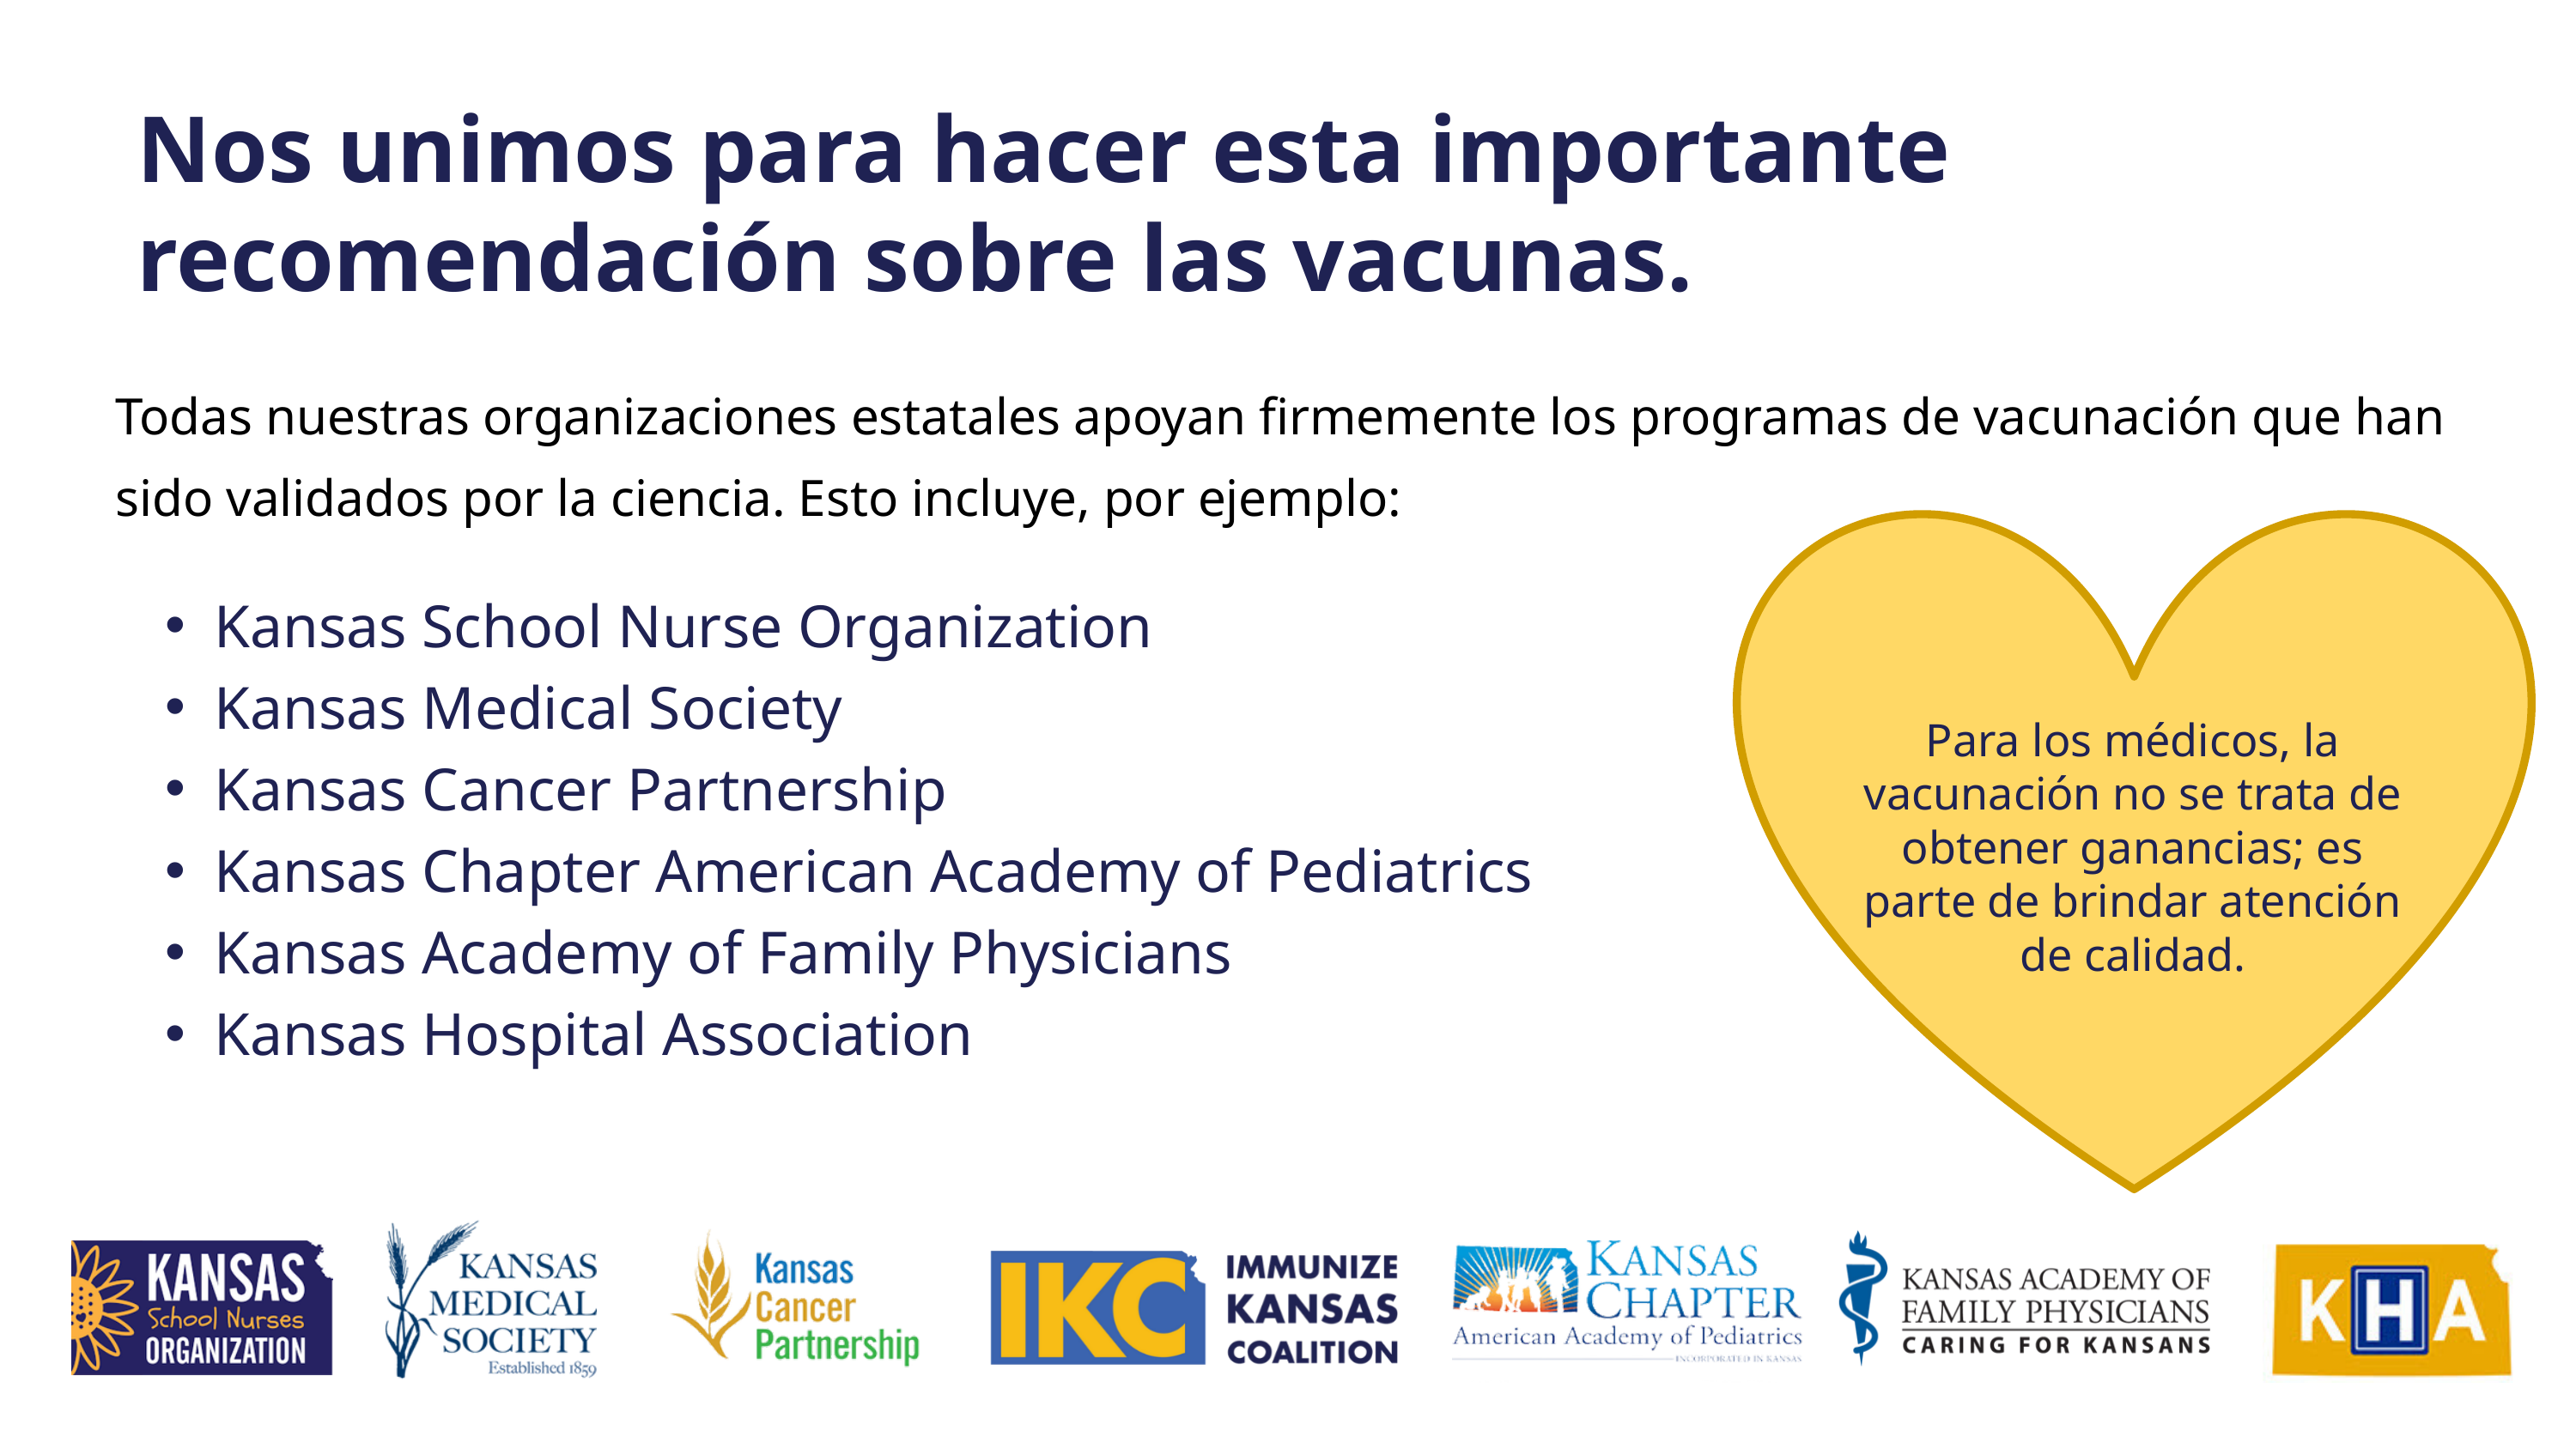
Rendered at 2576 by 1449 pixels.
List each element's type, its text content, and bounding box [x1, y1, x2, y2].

text_box [1877, 987, 2391, 1191]
picture [1833, 1226, 2231, 1371]
picture [659, 1193, 929, 1404]
text_box Para los médicos, la vacunación no se trata de obtener ganancias; es parte de brindar atención de calidad. [1836, 705, 2429, 987]
picture [1452, 1240, 1803, 1383]
text_box Todas nuestras organizaciones estatales apoyan firmemente los programas de vacunación que han sido validados por la ciencia. Esto incluye, por ejemplo: Kansas School Nurse Organization Kansas Medical Society Kansas Cancer Partnership Kansas Chapter American Academy of Pediatrics Kansas Academy of Family Physicians Kansas Hospital Association [115, 362, 2465, 1068]
text_box Nos unimos para hacer esta importante recomendación sobre las vacunas. [137, 91, 2175, 311]
picture [2262, 1233, 2527, 1383]
picture [70, 1240, 333, 1376]
text_box [1735, 512, 2534, 944]
picture [386, 1193, 597, 1406]
picture [982, 1243, 1406, 1373]
